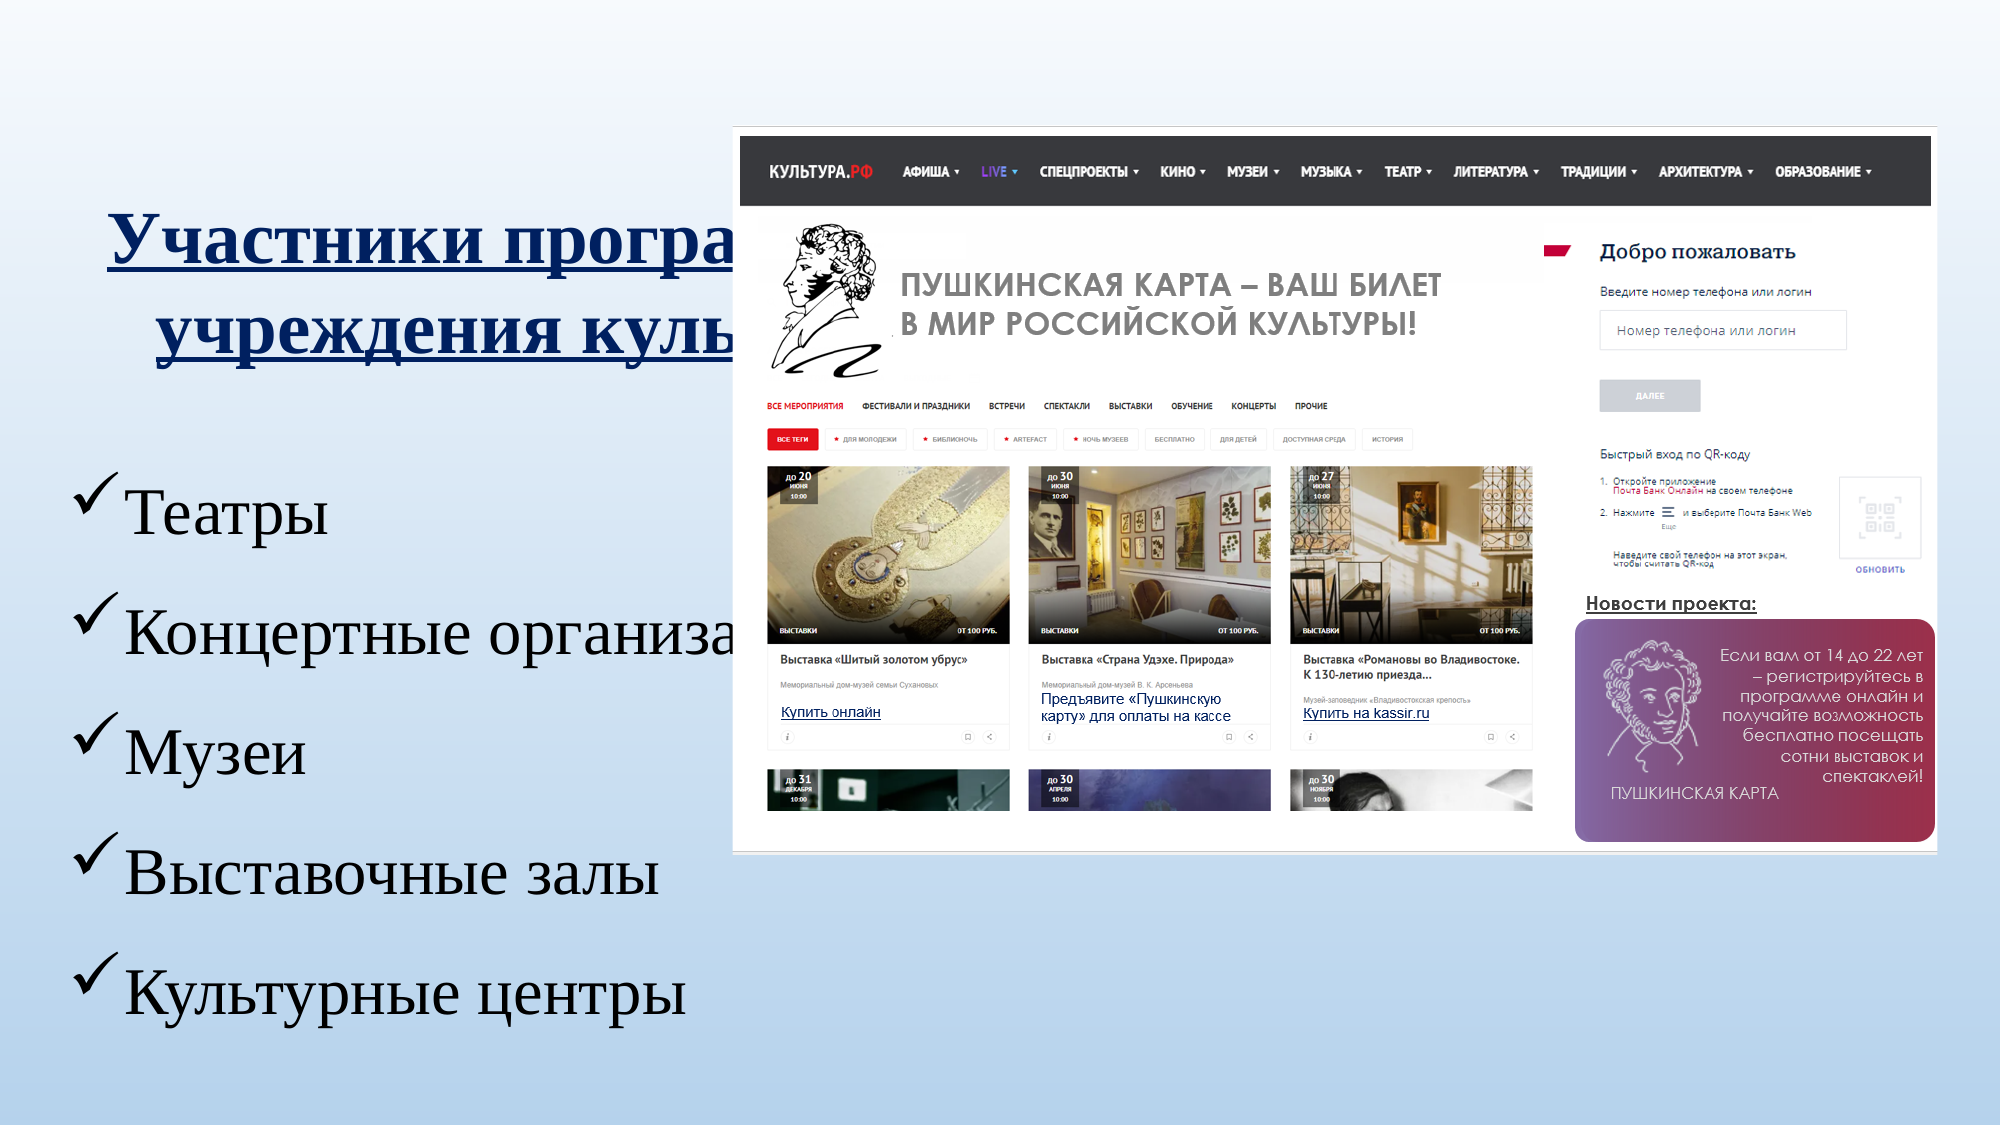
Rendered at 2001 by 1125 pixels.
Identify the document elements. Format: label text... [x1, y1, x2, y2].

text_box [0, 0, 2000, 1125]
text_box Участники программы − учреждения культуры Театры Концертные организации Музеи Выставочные залы Культурные центры [53, 120, 1015, 1036]
picture [732, 124, 1938, 855]
